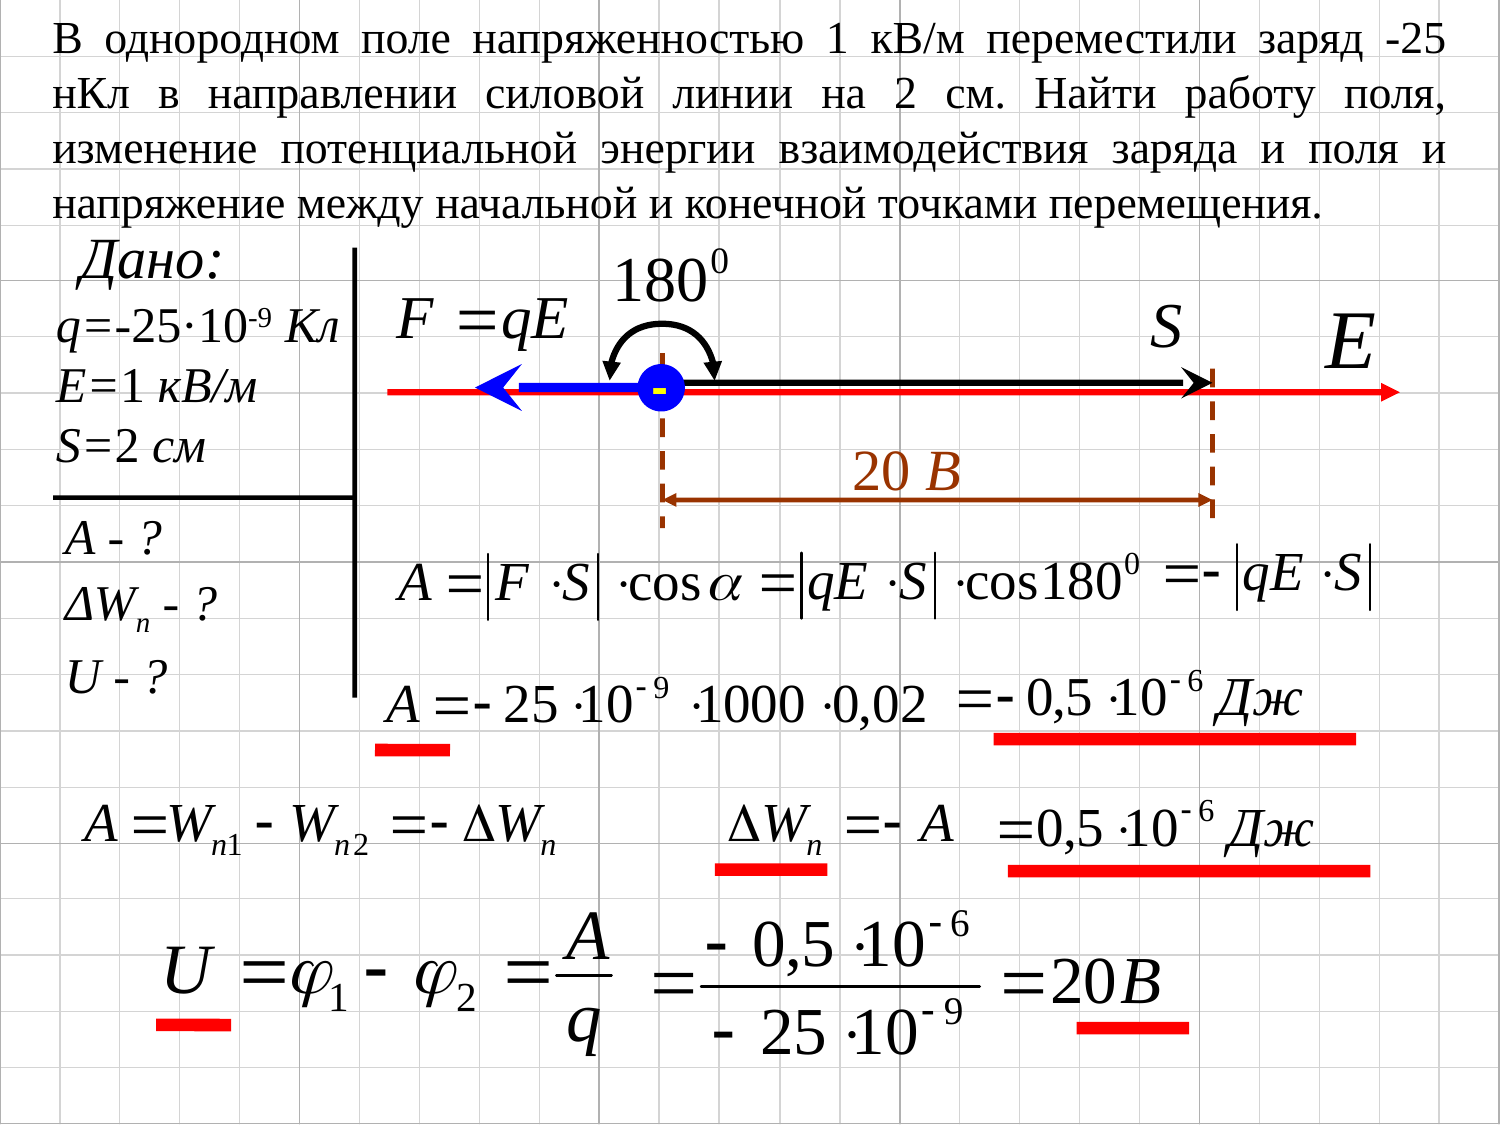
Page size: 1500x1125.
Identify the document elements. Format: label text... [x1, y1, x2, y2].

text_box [609, 232, 739, 381]
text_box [662, 402, 1213, 532]
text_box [1151, 530, 1386, 624]
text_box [719, 786, 963, 870]
text_box В однородном поле напряженностью 1 кВ/м переместили заряд -25 нКл в направлении силовой линии на 2 см. Найти работу поля, изменение потенциальной энергии взаимодействия заряда и поля и напряжение между начальной и конечной точками перемещения. [37, 0, 1463, 235]
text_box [37, 212, 359, 705]
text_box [384, 267, 616, 388]
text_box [985, 786, 1326, 870]
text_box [747, 539, 1152, 632]
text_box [373, 662, 938, 746]
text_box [156, 892, 630, 1071]
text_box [637, 890, 1176, 1071]
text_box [385, 540, 745, 634]
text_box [71, 786, 567, 870]
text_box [645, 271, 1401, 393]
text_box - [642, 402, 657, 412]
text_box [944, 656, 1317, 739]
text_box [741, 272, 1213, 384]
